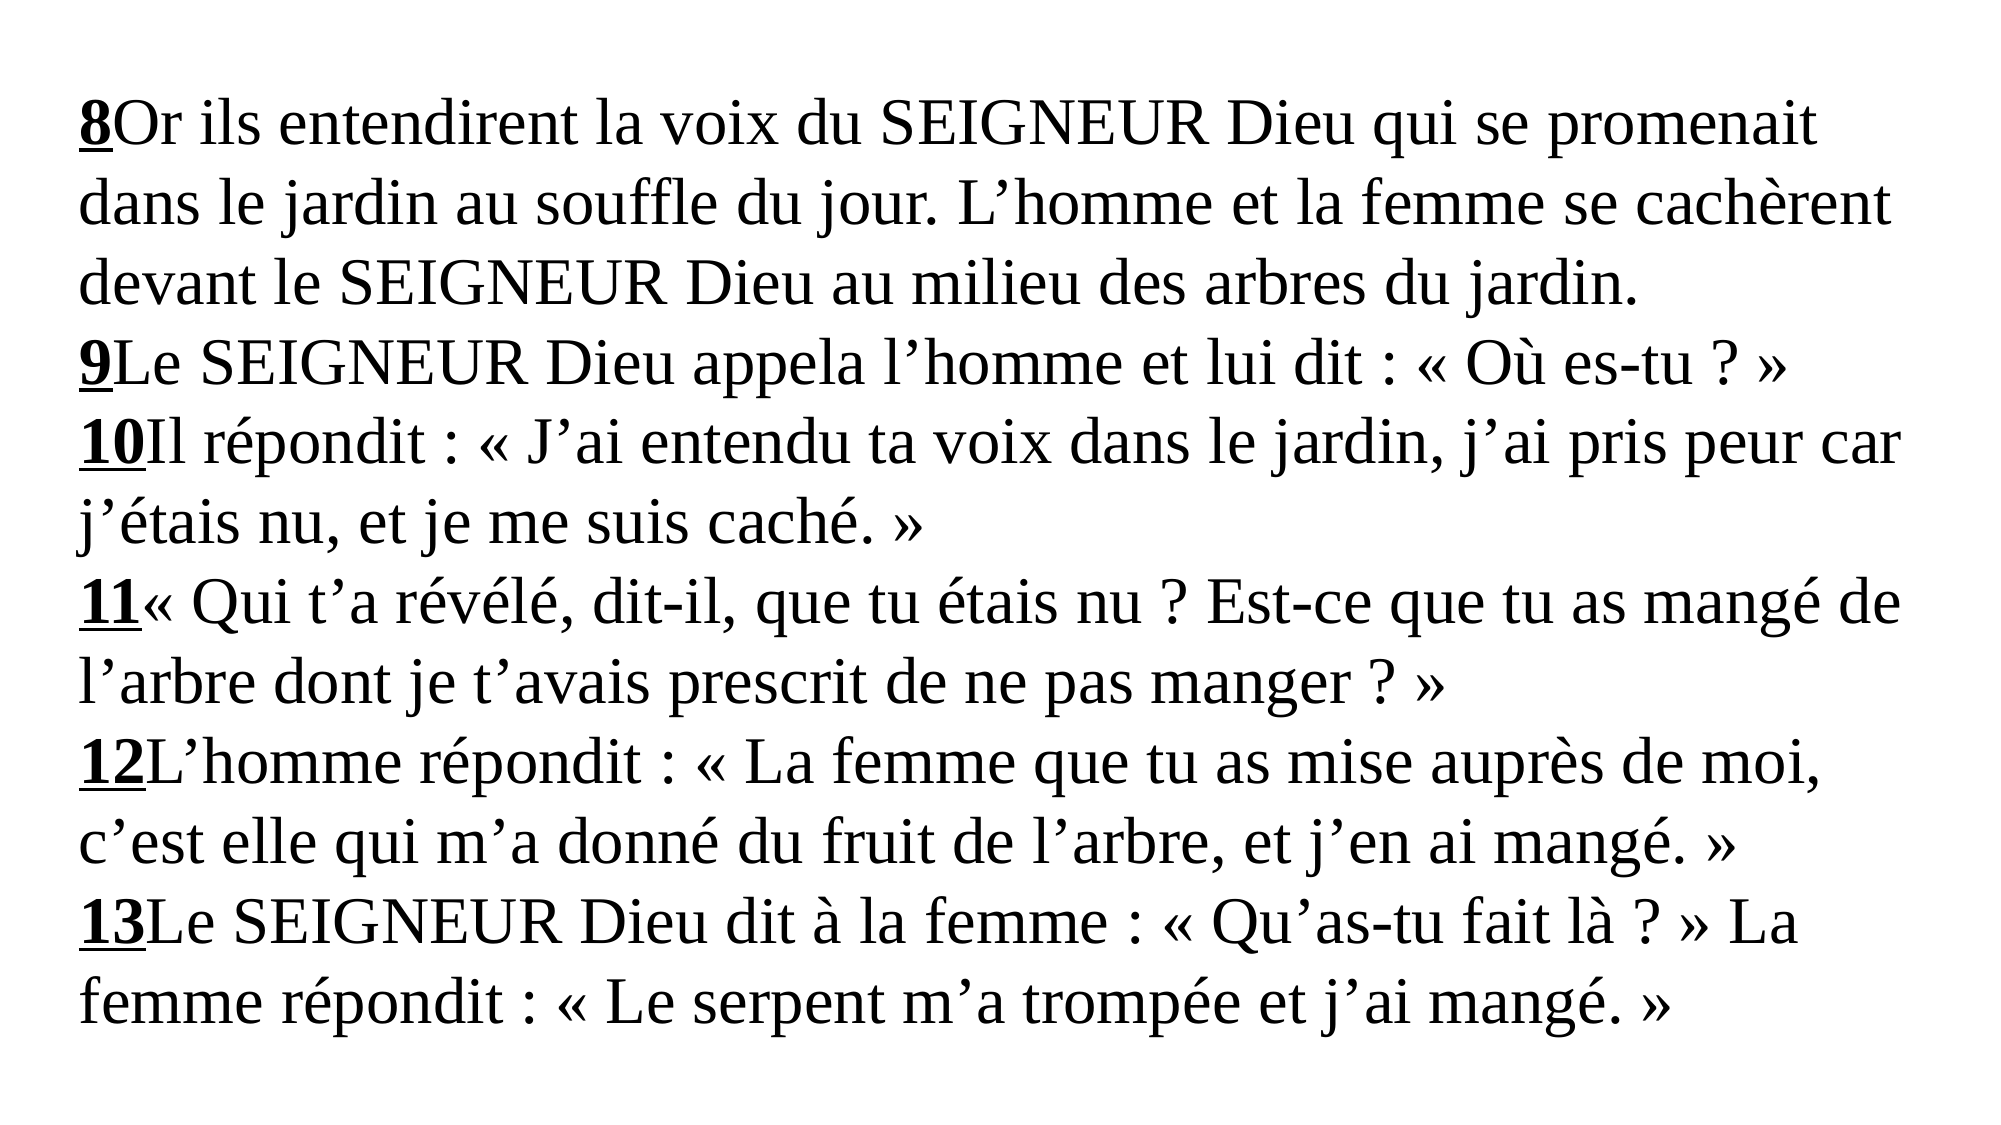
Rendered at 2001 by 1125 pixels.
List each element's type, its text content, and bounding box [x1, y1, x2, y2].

text_box 8Or ils entendirent la voix du SEIGNEUR Dieu qui se promenait dans le jardin au souffle du jour. L’homme et la femme se cachèrent devant le SEIGNEUR Dieu au milieu des arbres du jardin. 9Le SEIGNEUR Dieu appela l’homme et lui dit : « Où es-tu ? » 10Il répondit : « J’ai entendu ta voix dans le jardin, j’ai pris peur car j’étais nu, et je me suis caché. » 11« Qui t’a révélé, dit-il, que tu étais nu ? Est-ce que tu as mangé de l’arbre dont je t’avais prescrit de ne pas manger ? » 12L’homme répondit : « La femme que tu as mise auprès de moi, c’est elle qui m’a donné du fruit de l’arbre, et j’en ai mangé. » 13Le SEIGNEUR Dieu dit à la femme : « Qu’as-tu fait là ? » La femme répondit : « Le serpent m’a trompée et j’ai mangé. » [64, 70, 1936, 1045]
